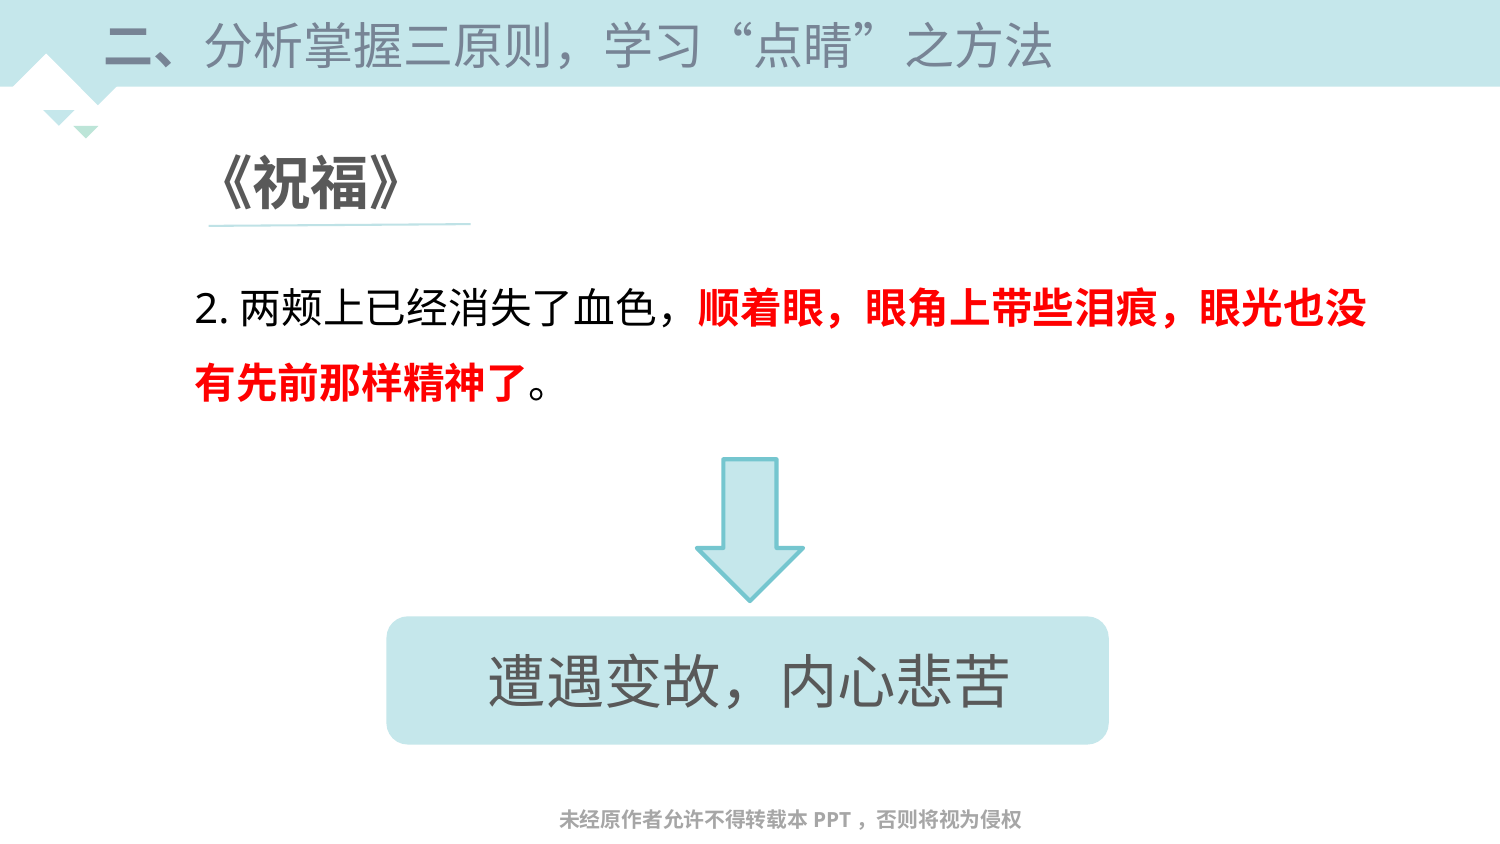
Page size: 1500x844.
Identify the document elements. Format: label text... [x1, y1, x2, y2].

text_box 遭遇变故，内心悲苦 [391, 637, 1109, 723]
text_box [384, 614, 1111, 747]
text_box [179, 138, 1385, 417]
text_box [694, 457, 806, 604]
text_box 二、分析掌握三原则，学习“点睛”之方法 [89, 7, 1276, 82]
